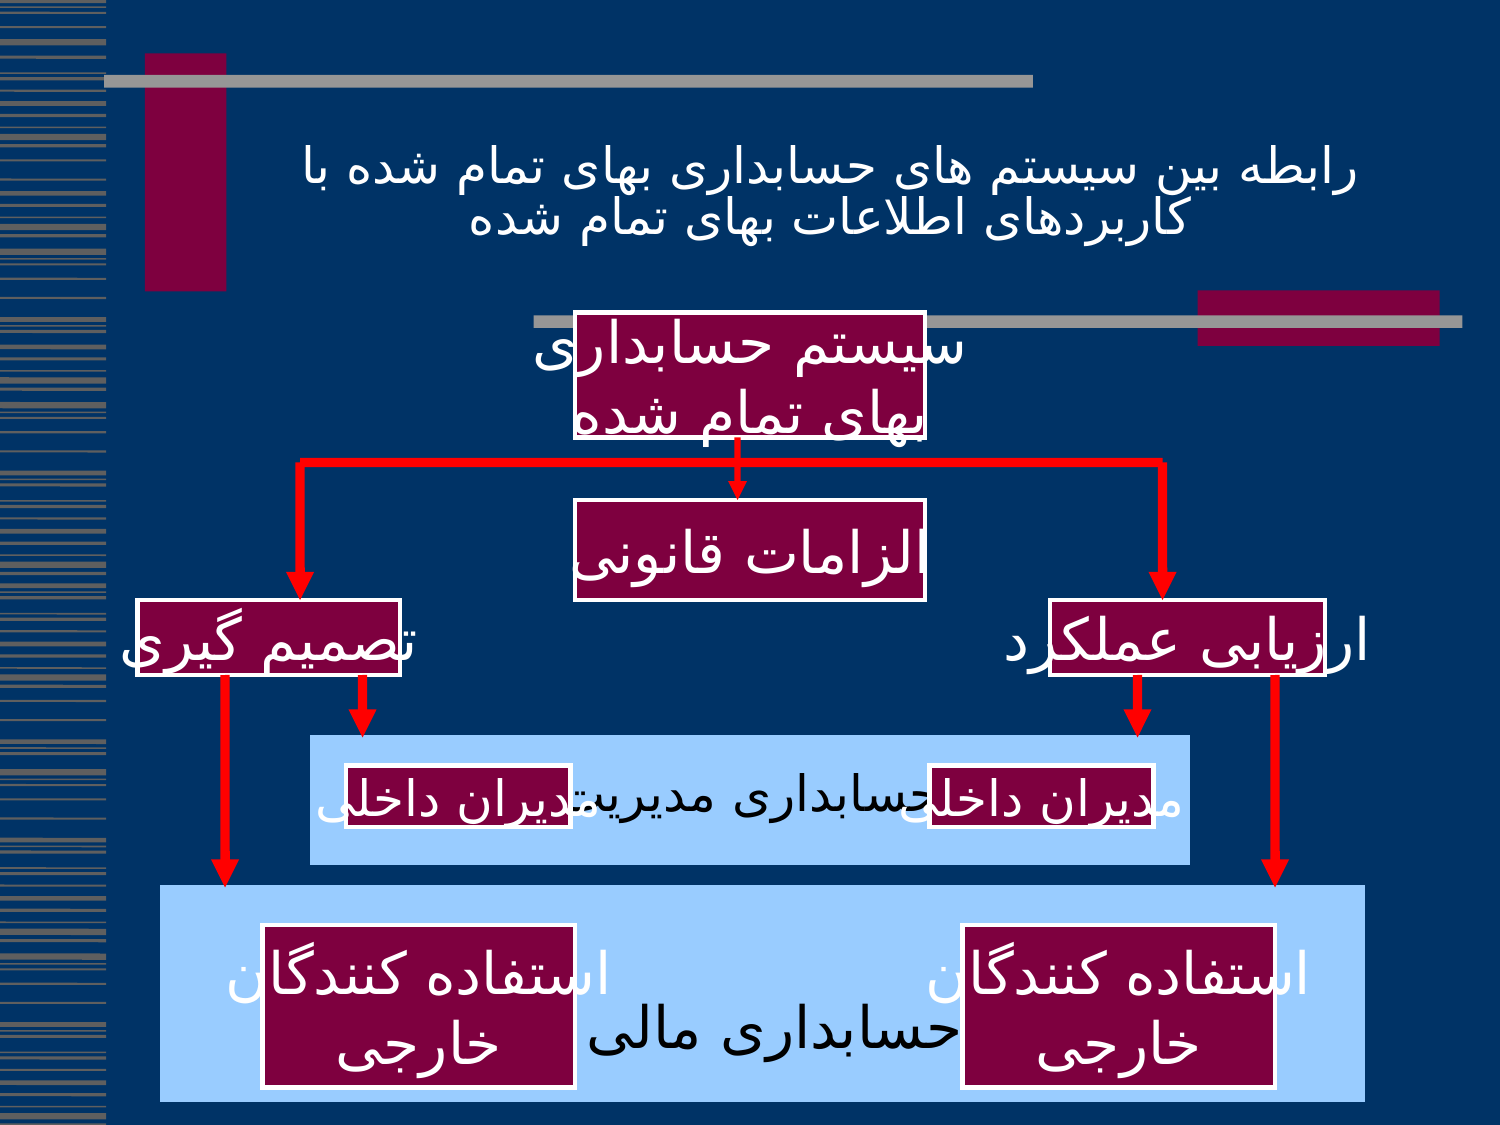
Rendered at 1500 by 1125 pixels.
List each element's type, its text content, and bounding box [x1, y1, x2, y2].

text_box سیستم حسابداری بهای تمام شده [575, 312, 925, 437]
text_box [362, 674, 1138, 738]
text_box تصمیم گیری [137, 599, 400, 675]
text_box ارزیابی عملکرد [1050, 599, 1325, 675]
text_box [162, 887, 1363, 1100]
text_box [224, 674, 1275, 888]
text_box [299, 437, 1163, 600]
title رابطه بین سیستم های حسابداری بهای تمام شده با کاربردهای اطلاعات بهای تمام شده [225, 99, 1436, 288]
